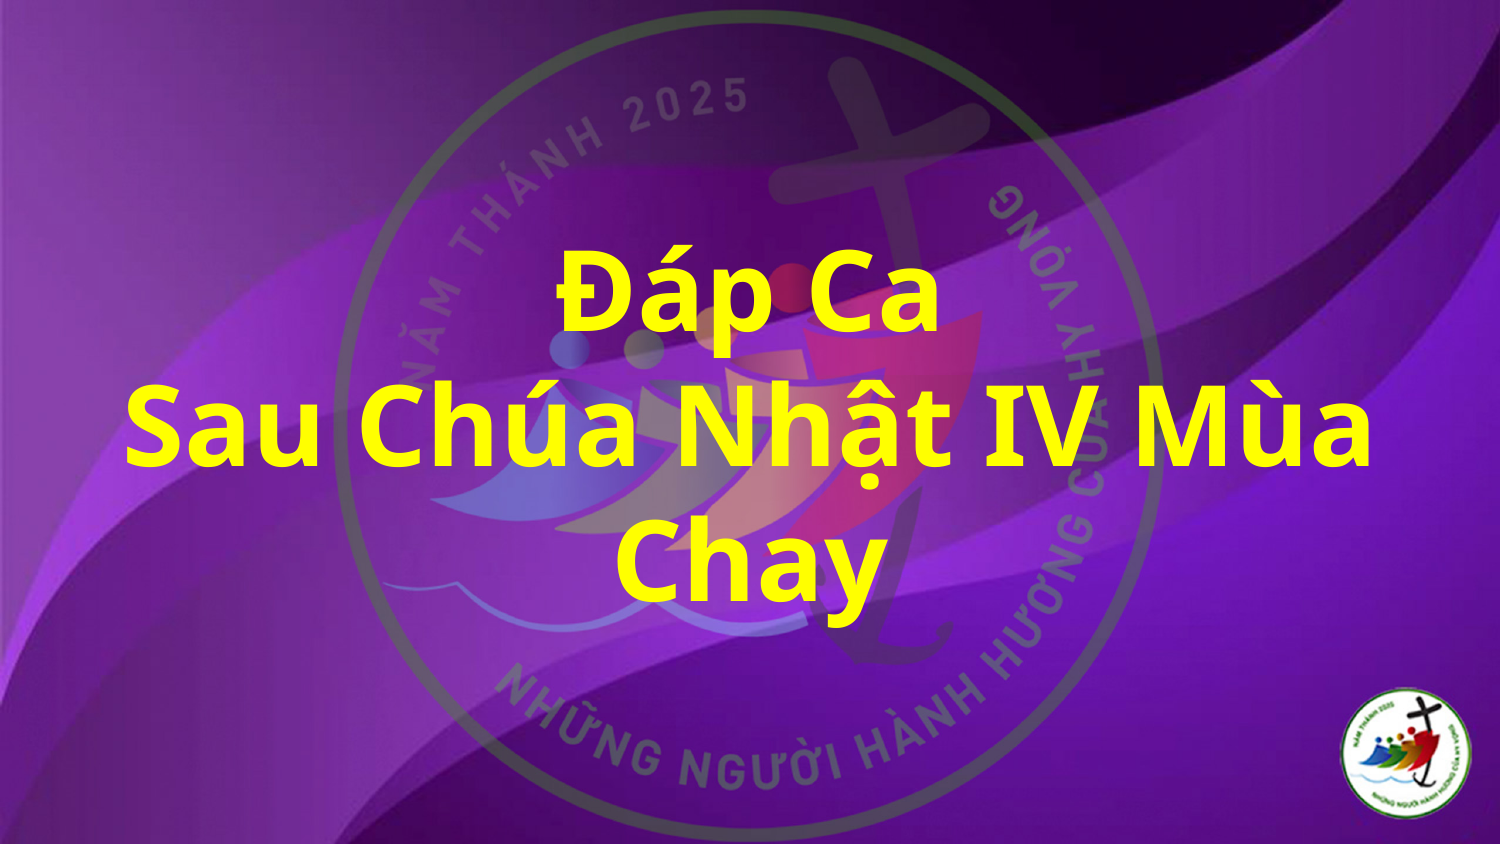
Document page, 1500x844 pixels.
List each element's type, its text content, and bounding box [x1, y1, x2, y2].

title Đáp Ca Sau Chúa Nhật IV Mùa Chay [0, 0, 1500, 844]
